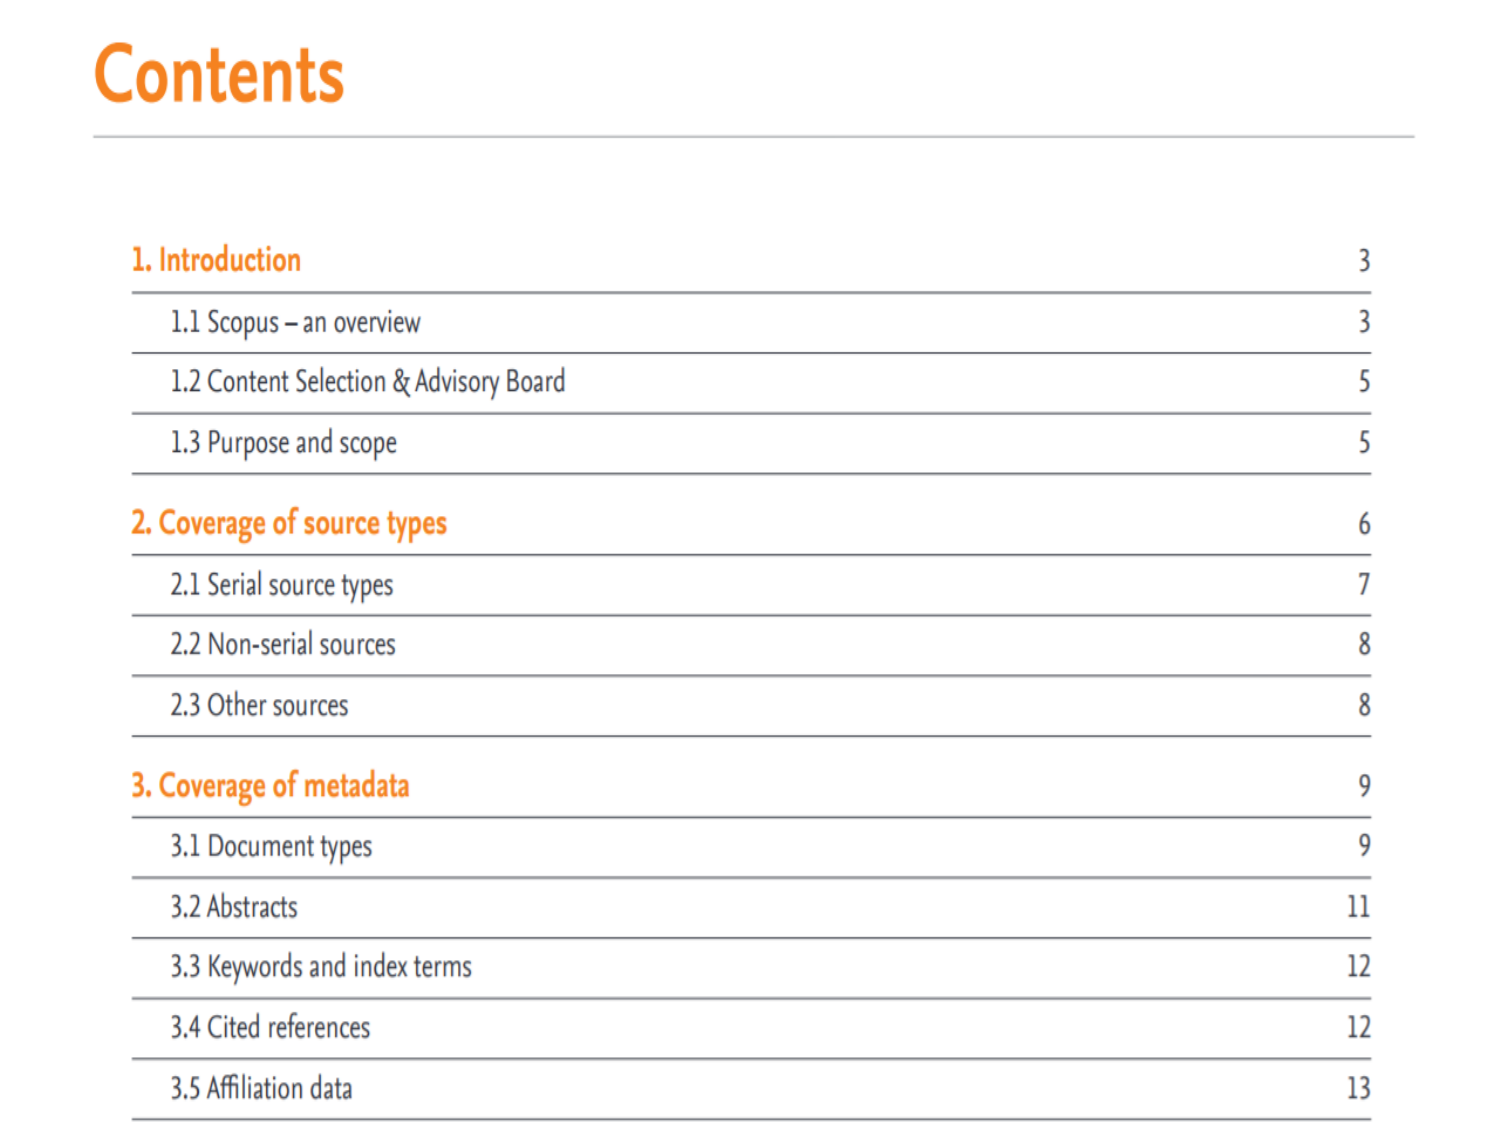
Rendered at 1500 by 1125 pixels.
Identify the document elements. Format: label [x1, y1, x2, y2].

list [0, 0, 1500, 1125]
